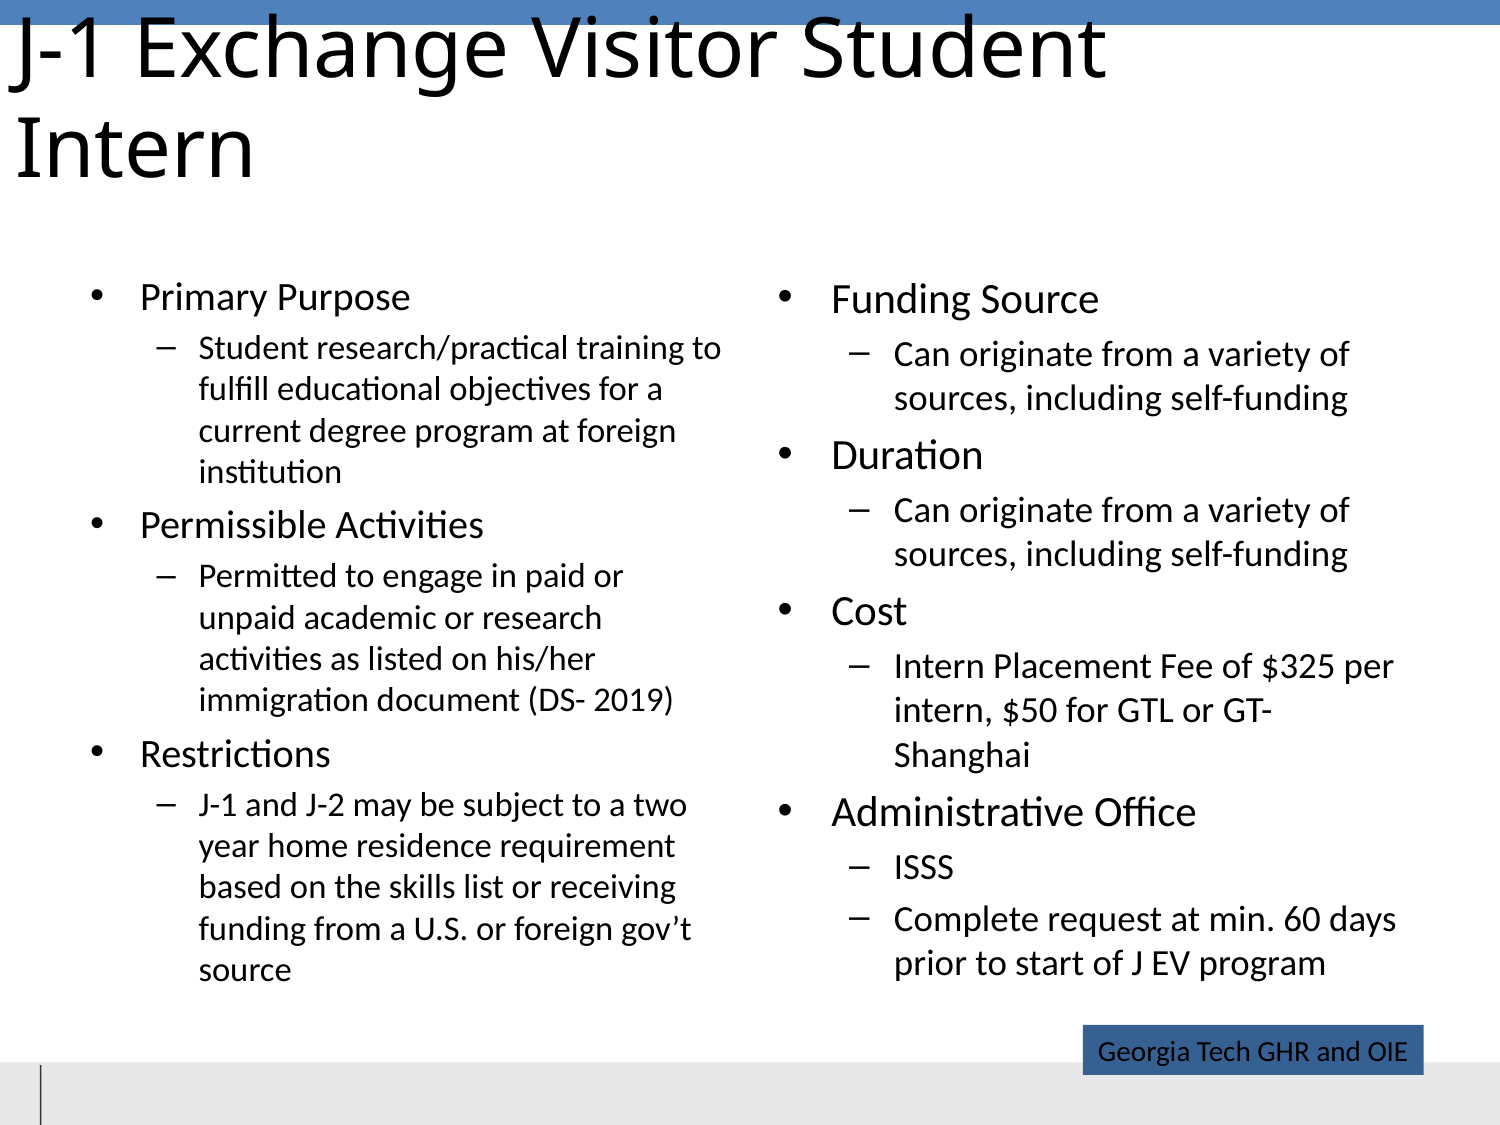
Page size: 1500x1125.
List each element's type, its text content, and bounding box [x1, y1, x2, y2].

list Funding Source Can originate from a variety of sources, including self-funding Duration Can originate from a variety of sources, including self-funding Cost Intern Placement Fee of $325 per intern, $50 for GTL or GT-Shanghai Administrative Office ISSS Complete request at min. 60 days prior to start of J EV program [762, 262, 1425, 1005]
title J-1 Exchange Visitor Student Intern [0, 24, 1350, 163]
list Primary Purpose Student research/practical training to fulfill educational objectives for a current degree program at foreign institution Permissible Activities Permitted to engage in paid or unpaid academic or research activities as listed on his/her immigration document (DS- 2019) Restrictions J-1 and J-2 may be subject to a two year home residence requirement based on the skills list or receiving funding from a U.S. or foreign gov’t source [75, 262, 738, 1005]
